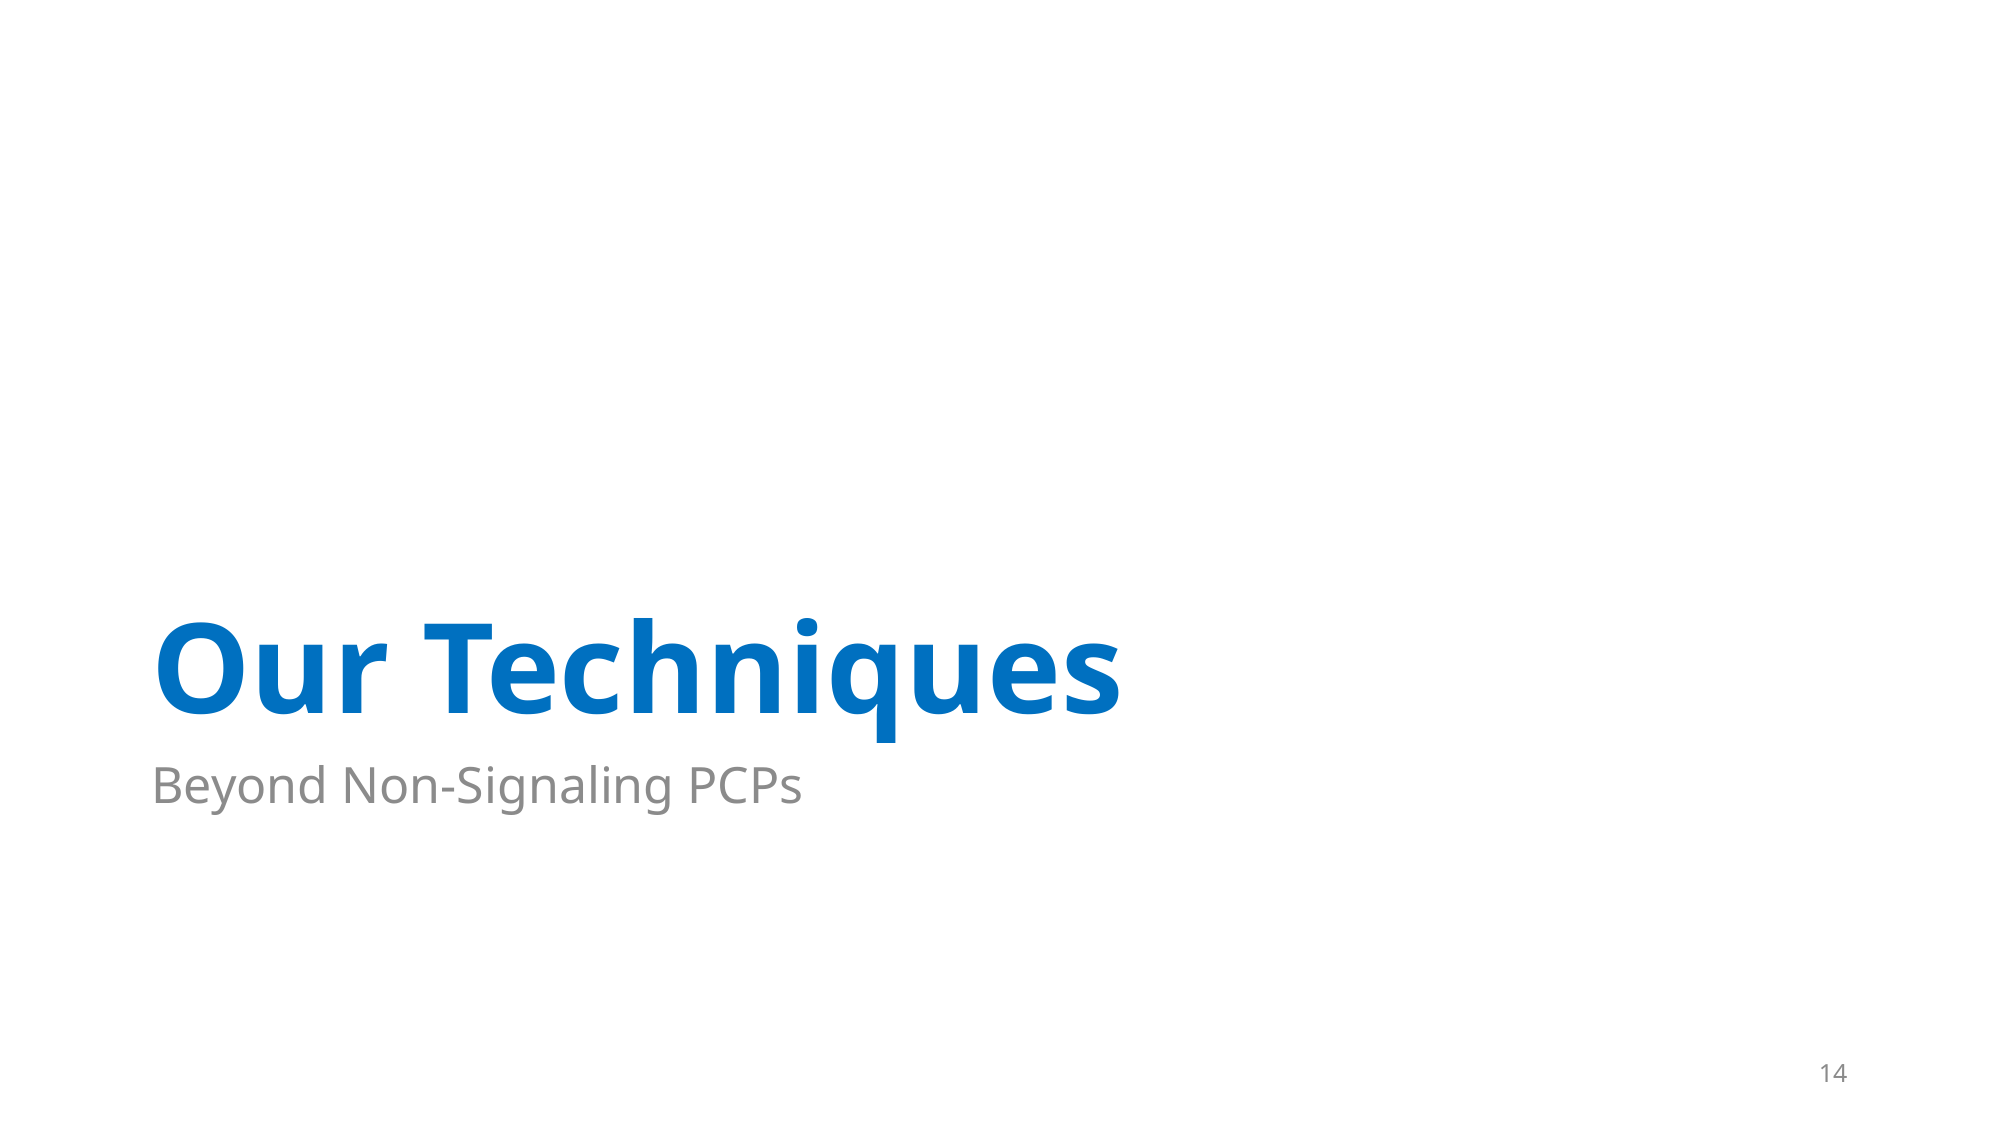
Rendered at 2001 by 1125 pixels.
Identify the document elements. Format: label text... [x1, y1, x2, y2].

title Our Techniques [136, 280, 1862, 749]
list Beyond Non-Signaling PCPs [136, 752, 1862, 999]
slide_number 14 [1412, 1042, 1863, 1103]
